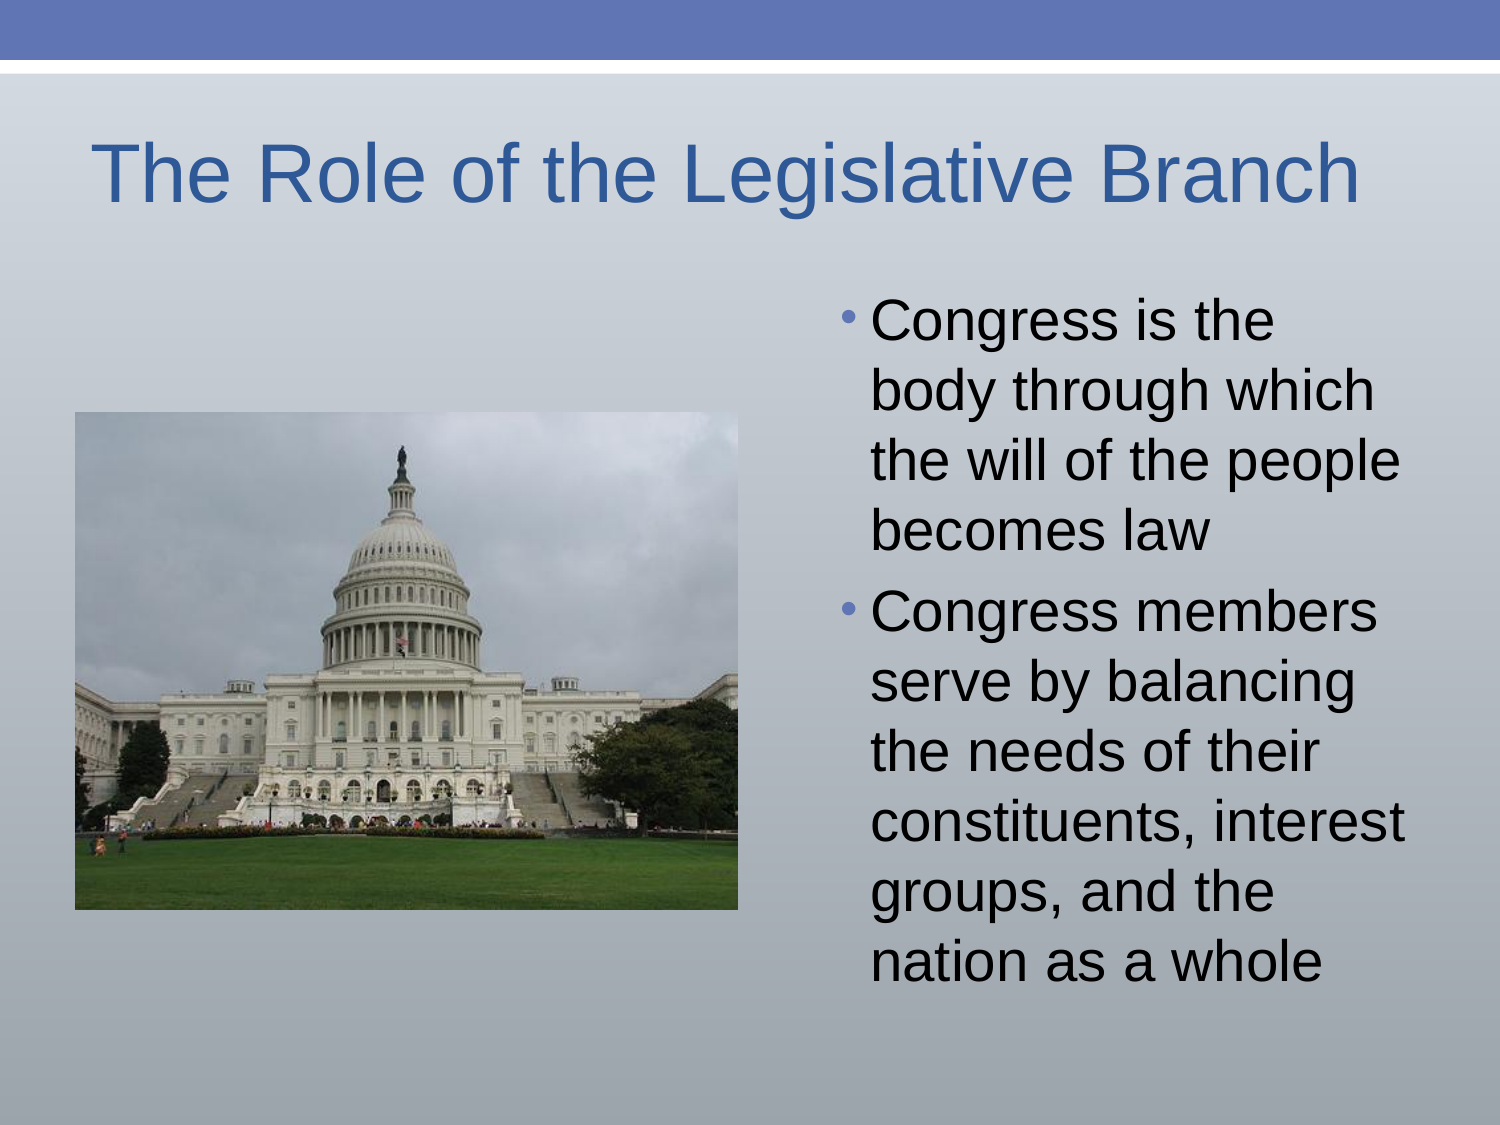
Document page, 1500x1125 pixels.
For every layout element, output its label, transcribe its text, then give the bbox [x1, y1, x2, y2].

title The Role of the Legislative Branch [75, 87, 1425, 250]
list Congress is the body through which the will of the people becomes law Congress members serve by balancing the needs of their constituents, interest groups, and the nation as a whole [825, 274, 1425, 1100]
picture [74, 412, 738, 911]
